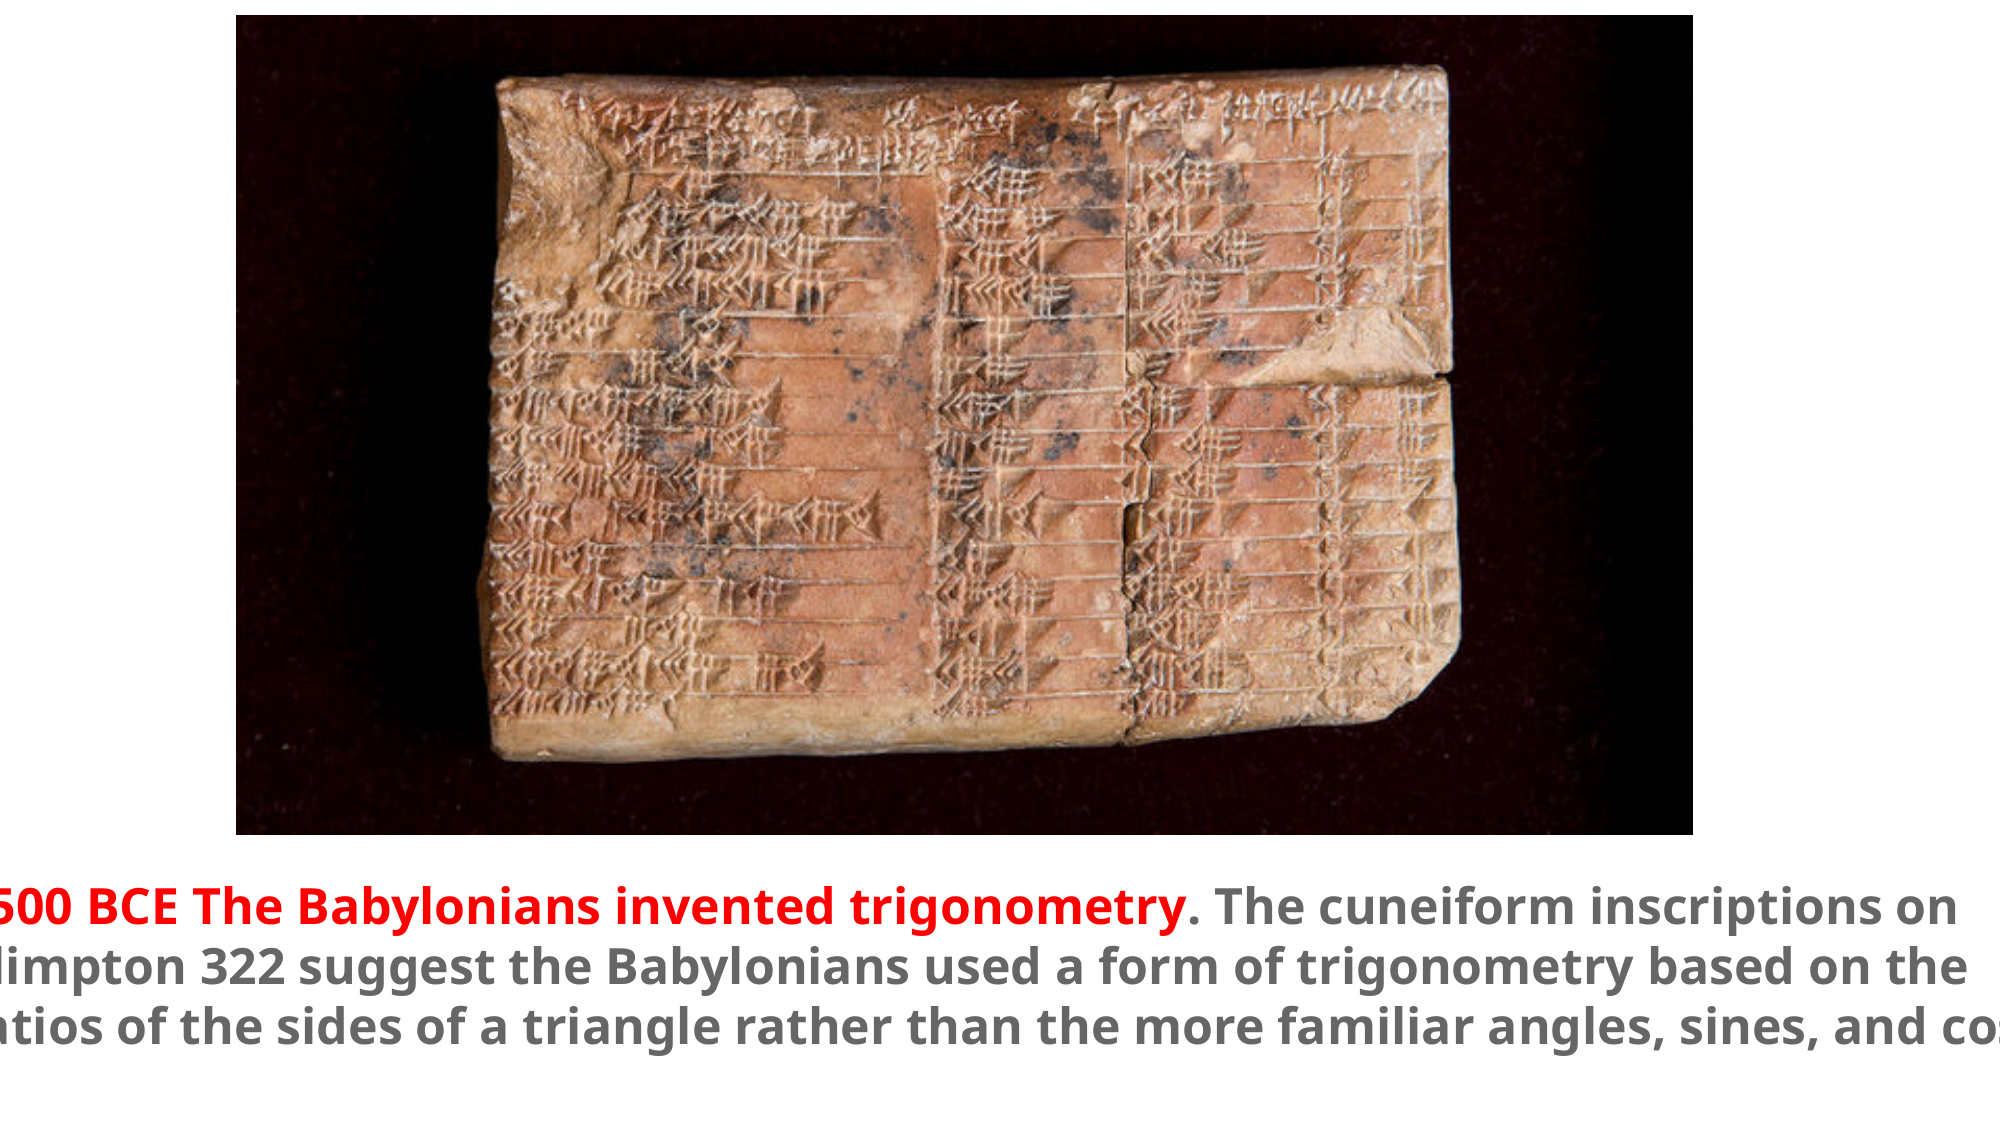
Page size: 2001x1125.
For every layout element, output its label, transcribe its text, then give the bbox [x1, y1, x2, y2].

picture [236, 15, 1693, 835]
text_box 1500 BCE The Babylonians invented trigonometry. The cuneiform inscriptions on Plimpton 322 suggest the Babylonians used a form of trigonometry based on the ratios of the sides of a triangle rather than the more familiar angles, sines, and cosines. [0, 866, 2000, 1062]
